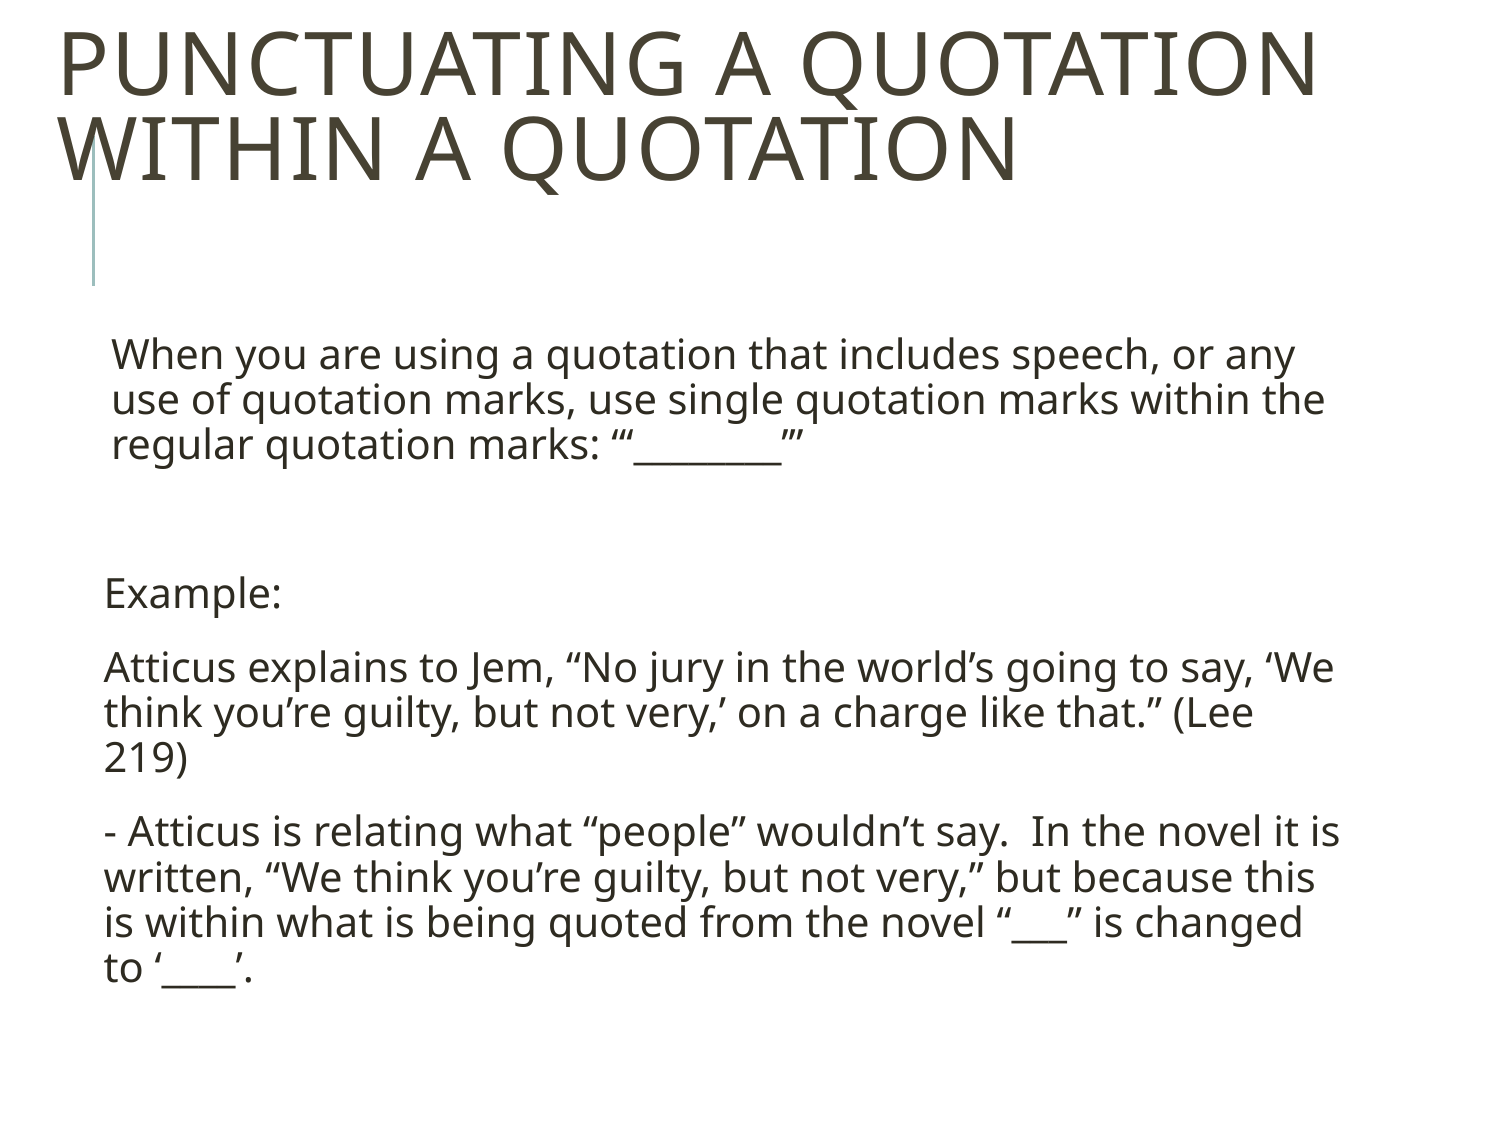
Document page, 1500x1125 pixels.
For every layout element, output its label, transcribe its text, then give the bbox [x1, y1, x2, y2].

list When you are using a quotation that includes speech, or any use of quotation marks, use single quotation marks within the regular quotation marks: “‘________’” Example: Atticus explains to Jem, “No jury in the world’s going to say, ‘We think you’re guilty, but not very,’ on a charge like that.” (Lee 219) - Atticus is relating what “people” wouldn’t say. In the novel it is written, “We think you’re guilty, but not very,” but because this is within what is being quoted from the novel “___” is changed to ‘____’. [88, 326, 1353, 1012]
title Punctuating a quotation within a quotation [41, 19, 1363, 207]
